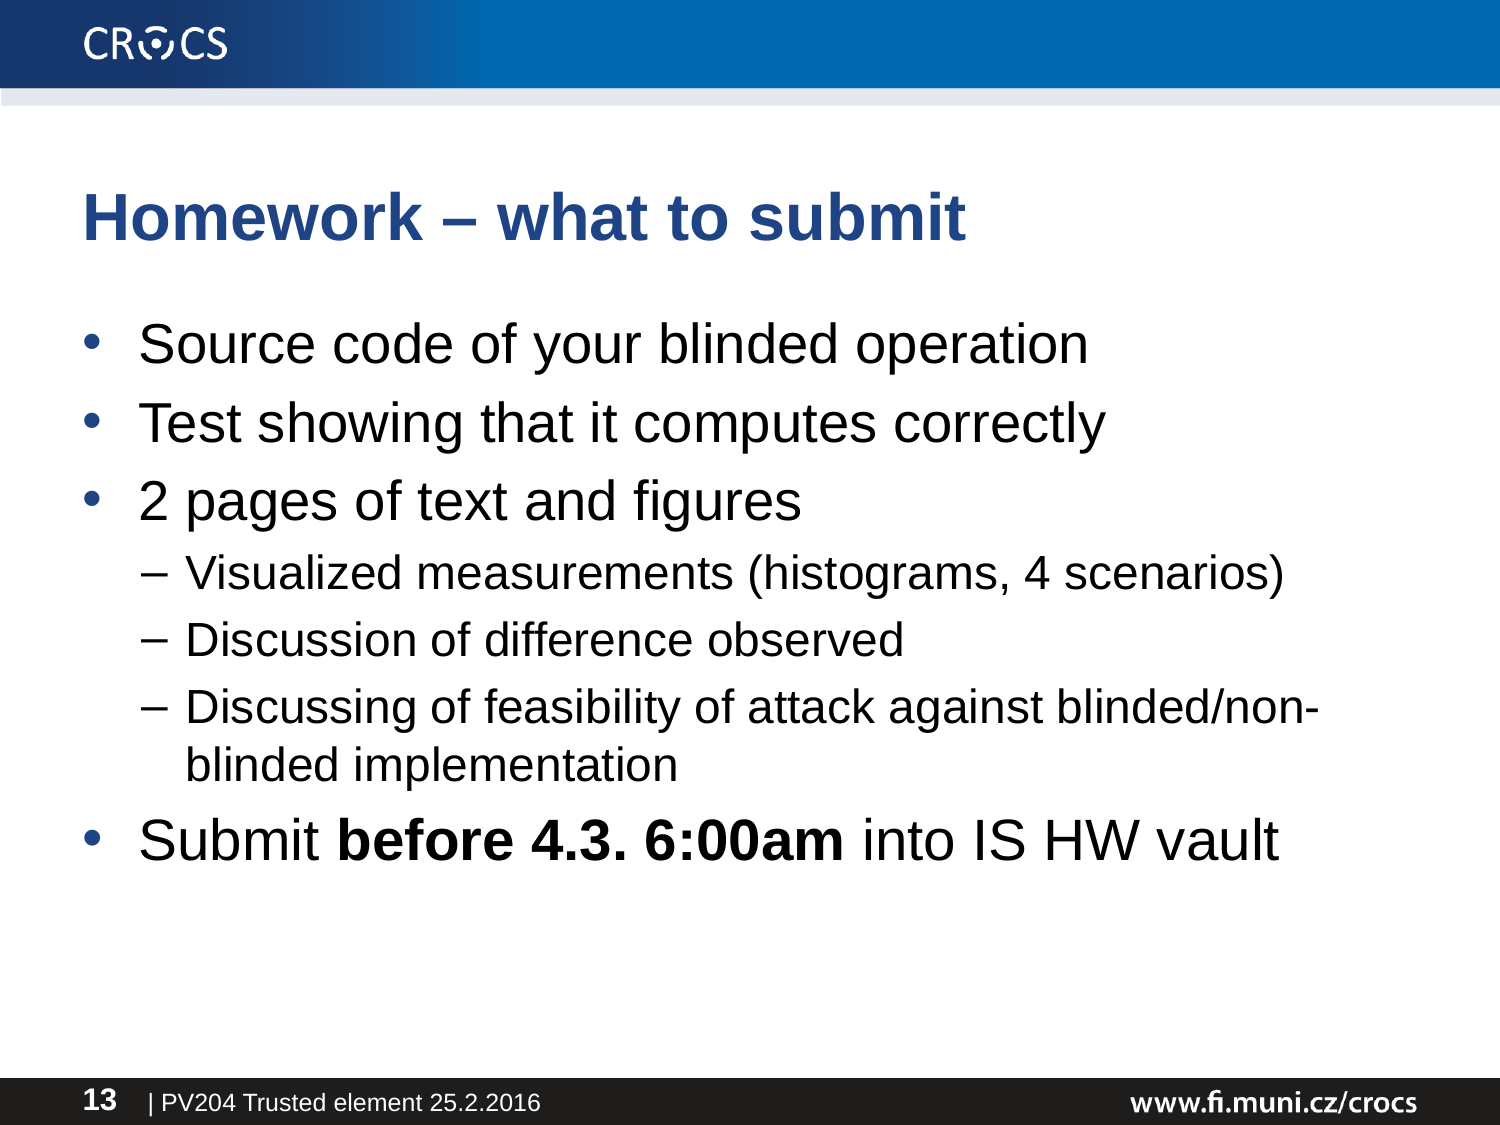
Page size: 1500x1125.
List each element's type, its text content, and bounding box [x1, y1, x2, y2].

title Homework – what to submit [82, 148, 1433, 280]
slide_number 13 [82, 1078, 147, 1125]
picture [0, 0, 1500, 1125]
footer | PV204 Trusted element 25.2.2016 [147, 1078, 623, 1125]
list Source code of your blinded operation Test showing that it computes correctly 2 pages of text and figures Visualized measurements (histograms, 4 scenarios) Discussion of difference observed Discussing of feasibility of attack against blinded/non-blinded implementation Submit before 4.3. 6:00am into IS HW vault [82, 306, 1433, 988]
